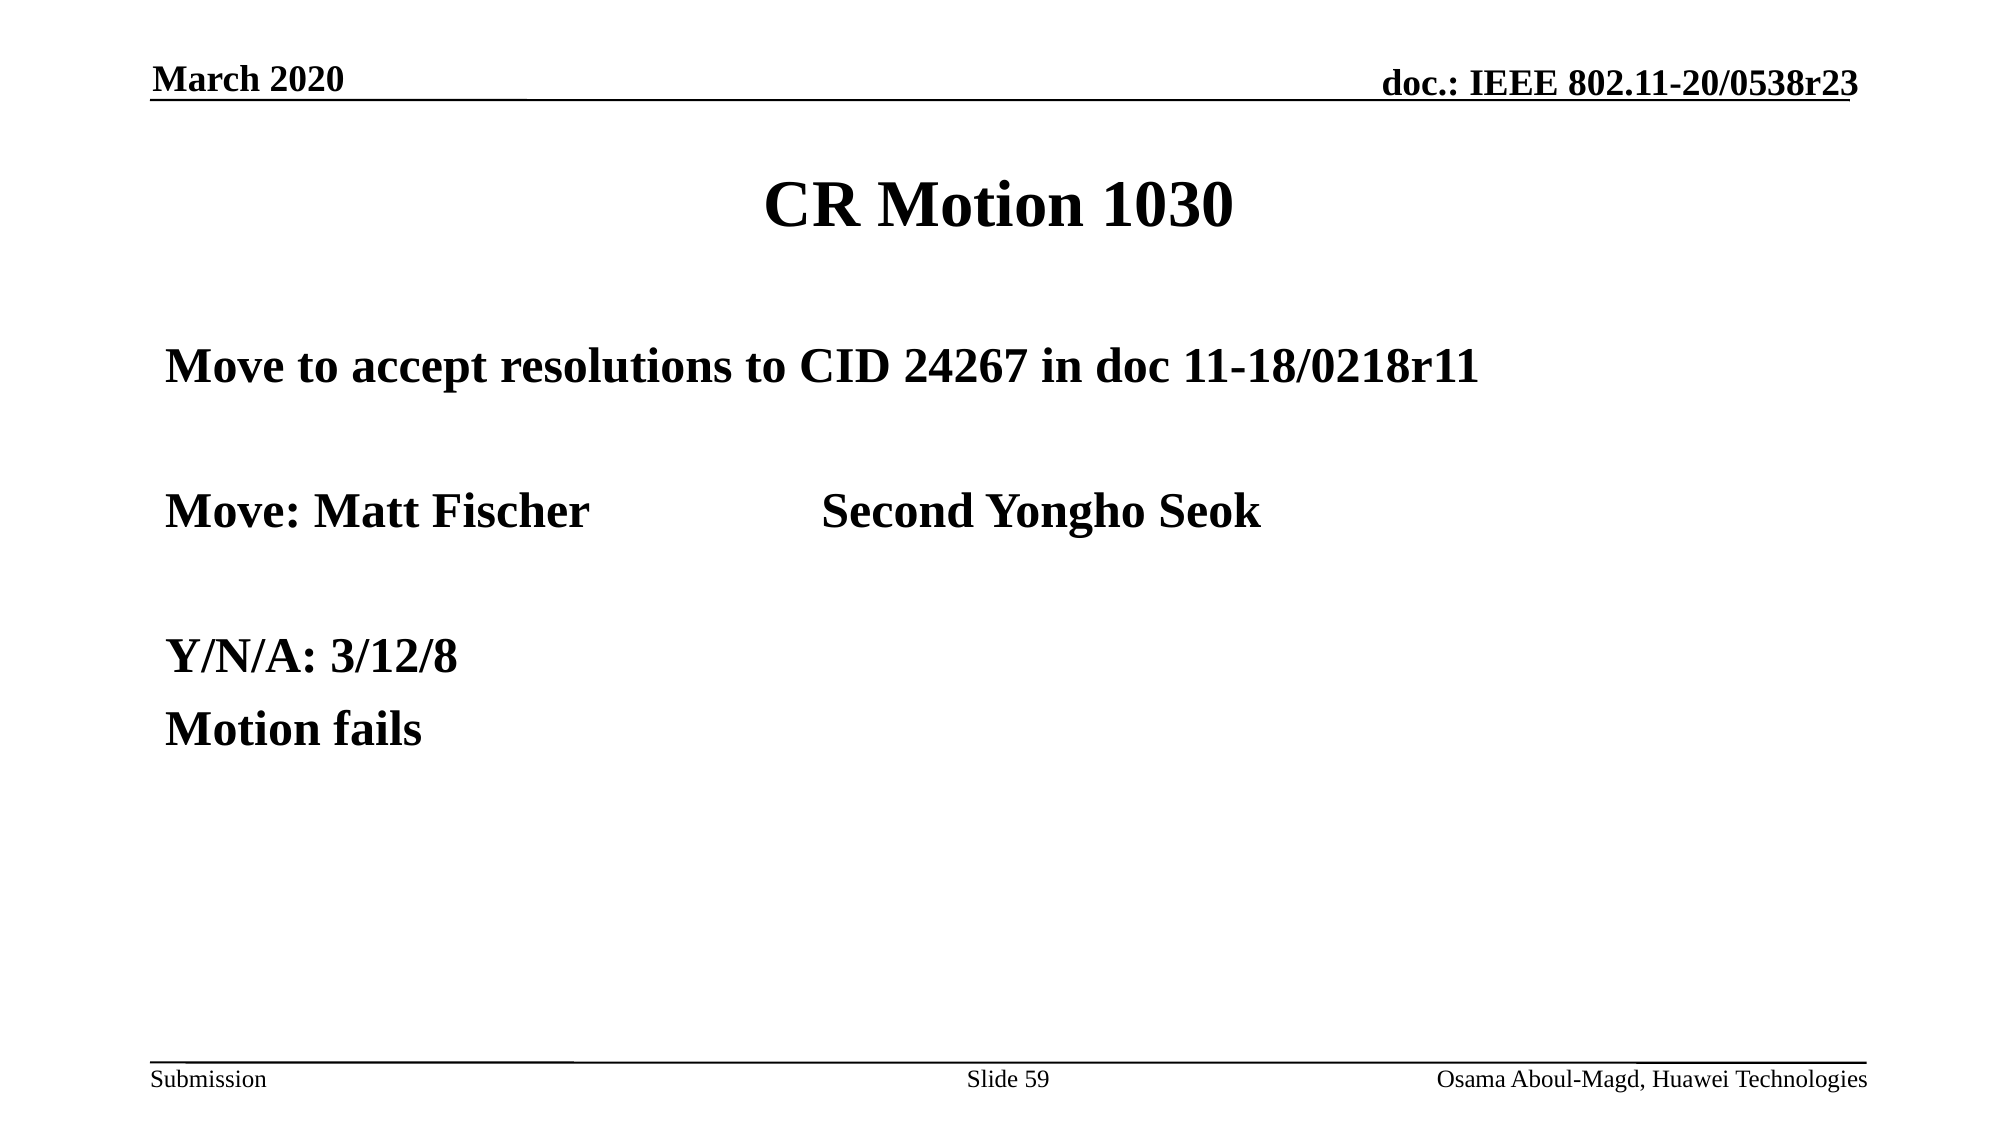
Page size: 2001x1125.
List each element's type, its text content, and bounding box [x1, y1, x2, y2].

list Move to accept resolutions to CID 24267 in doc 11-18/0218r11 Move: Matt Fischer Second Yongho Seok Y/N/A: 3/12/8 Motion fails [149, 324, 1850, 1000]
slide_number Slide 59 [950, 1061, 1067, 1123]
title CR Motion 1030 [149, 112, 1850, 288]
footer Osama Aboul-Magd, Huawei Technologies [1171, 1061, 1869, 1093]
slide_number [152, 54, 563, 100]
